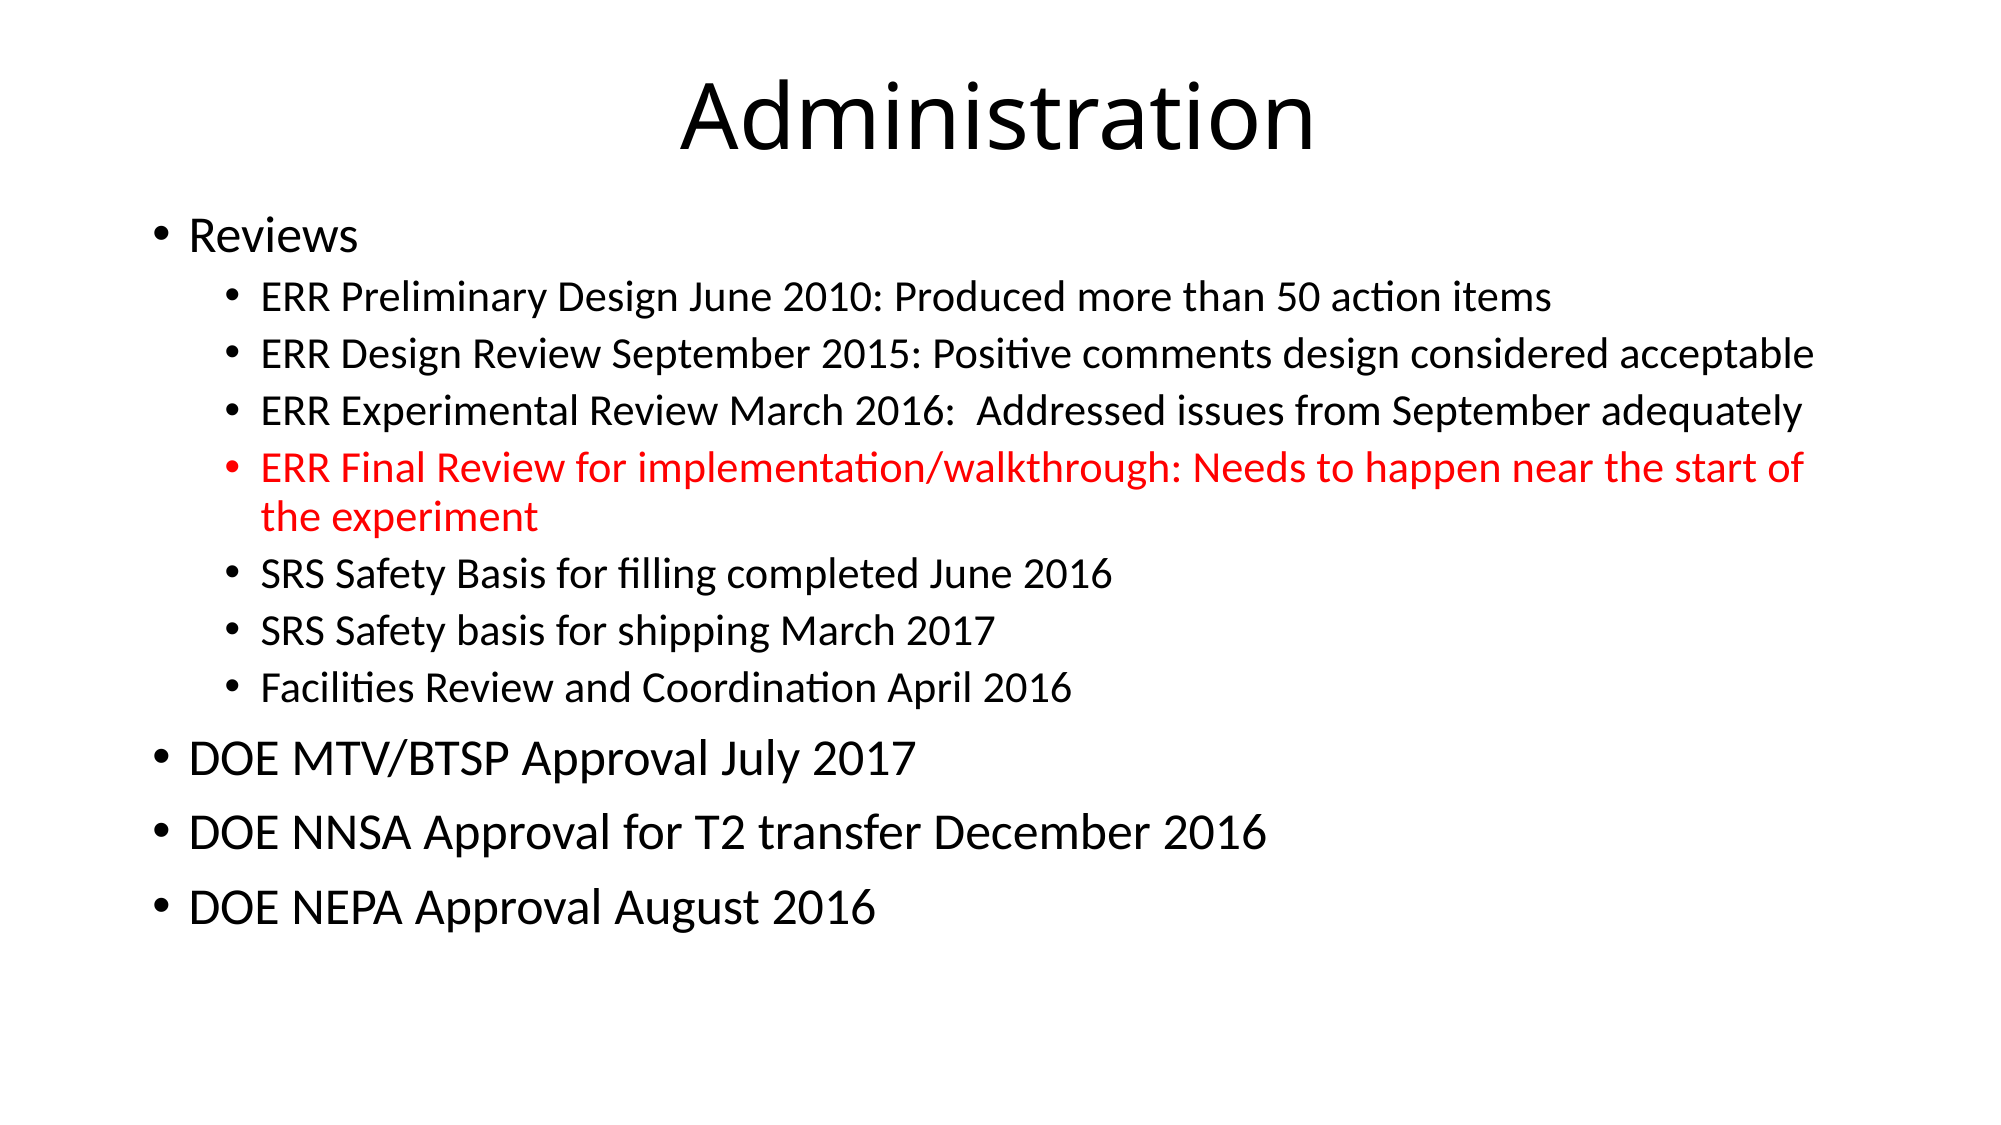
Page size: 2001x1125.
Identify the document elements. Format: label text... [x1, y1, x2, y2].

title Administration [137, 59, 1863, 180]
list Reviews ERR Preliminary Design June 2010: Produced more than 50 action items ERR Design Review September 2015: Positive comments design considered acceptable ERR Experimental Review March 2016: Addressed issues from September adequately ERR Final Review for implementation/walkthrough: Needs to happen near the start of the experiment SRS Safety Basis for filling completed June 2016 SRS Safety basis for shipping March 2017 Facilities Review and Coordination April 2016 DOE MTV/BTSP Approval July 2017 DOE NNSA Approval for T2 transfer December 2016 DOE NEPA Approval August 2016 [137, 200, 1863, 1014]
